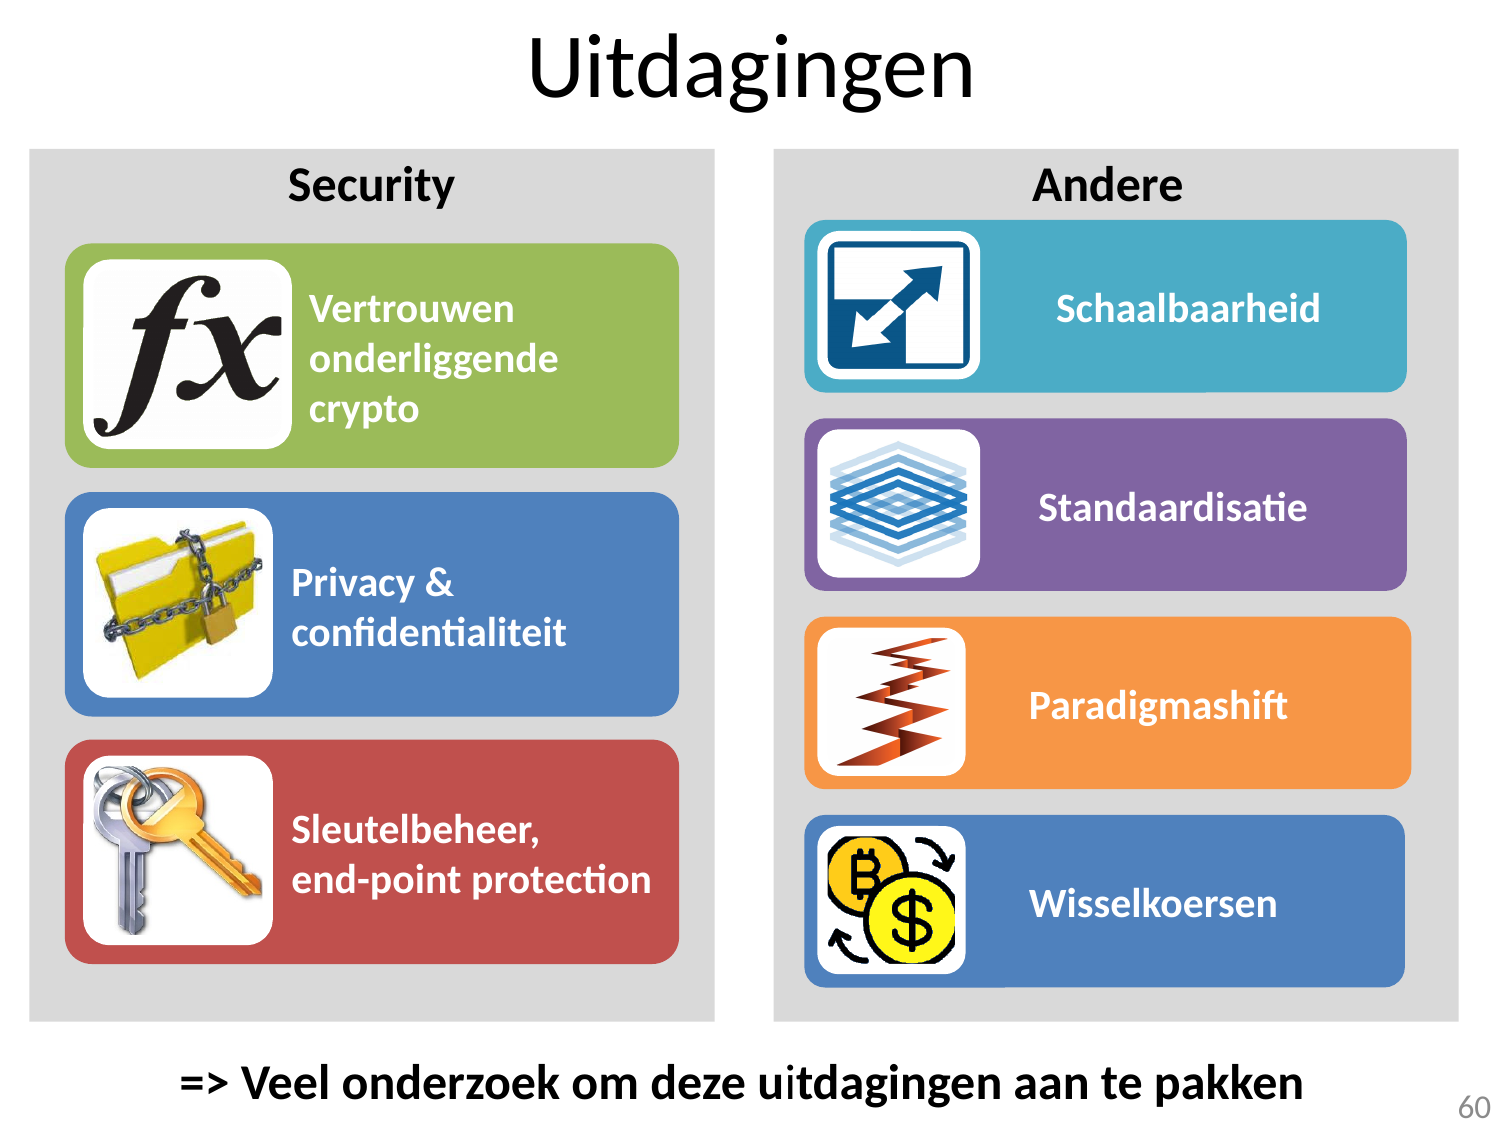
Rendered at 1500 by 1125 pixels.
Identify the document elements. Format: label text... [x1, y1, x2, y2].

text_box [804, 219, 1408, 393]
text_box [64, 491, 680, 717]
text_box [804, 616, 1412, 790]
text_box [771, 147, 1461, 1024]
text_box 60 [1156, 1075, 1500, 1125]
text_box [804, 814, 1406, 988]
text_box [27, 147, 717, 1024]
text_box Security [273, 144, 471, 219]
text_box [64, 243, 680, 469]
title Uitdagingen [76, 0, 1427, 127]
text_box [804, 418, 1408, 592]
text_box Andere [1017, 144, 1199, 218]
text_box => Veel onderzoek om deze uitdagingen aan te pakken [164, 1041, 1320, 1117]
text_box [64, 739, 680, 965]
